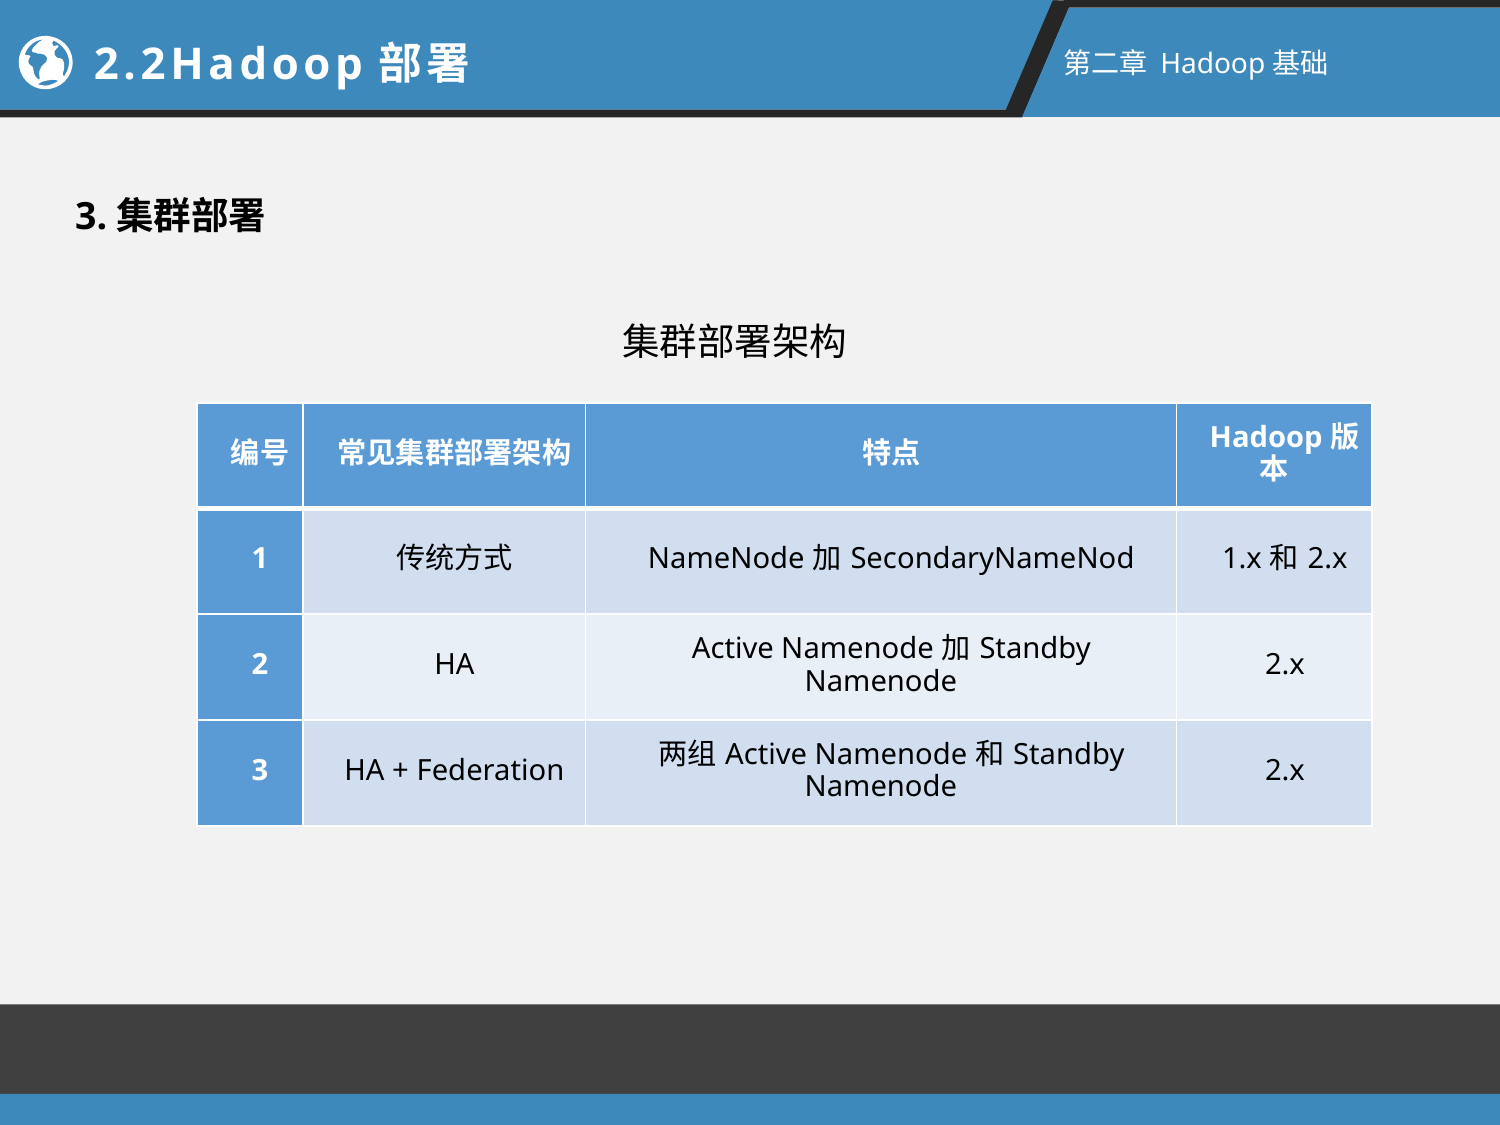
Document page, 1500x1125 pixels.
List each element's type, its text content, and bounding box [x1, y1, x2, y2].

table_cell 2.x [1177, 615, 1371, 719]
table_header 特点 [586, 404, 1176, 506]
table_cell 3 [198, 721, 302, 825]
table_cell 1.x和2.x [1177, 511, 1371, 613]
text_box 集群部署架构 [607, 310, 863, 371]
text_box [0, 0, 1500, 118]
table_cell 2 [198, 615, 302, 719]
text_box [0, 1003, 1500, 1093]
table_cell NameNode加SecondaryNameNod [586, 511, 1176, 613]
table_header 常见集群部署架构 [304, 404, 585, 506]
table_header Hadoop版本 [1177, 404, 1371, 506]
table_cell HA + Federation [304, 721, 585, 825]
table_header 编号 [198, 404, 302, 506]
table_cell 1 [198, 511, 302, 613]
table_cell 2.x [1177, 721, 1371, 825]
table_cell HA [304, 615, 585, 719]
text_box [0, 1093, 1500, 1125]
table_cell 传统方式 [304, 511, 585, 613]
table_cell 两组Active Namenode和Standby Namenode [586, 721, 1176, 825]
table_cell Active Namenode加Standby Namenode [586, 615, 1176, 719]
text_box 3.集群部署 [60, 184, 282, 245]
